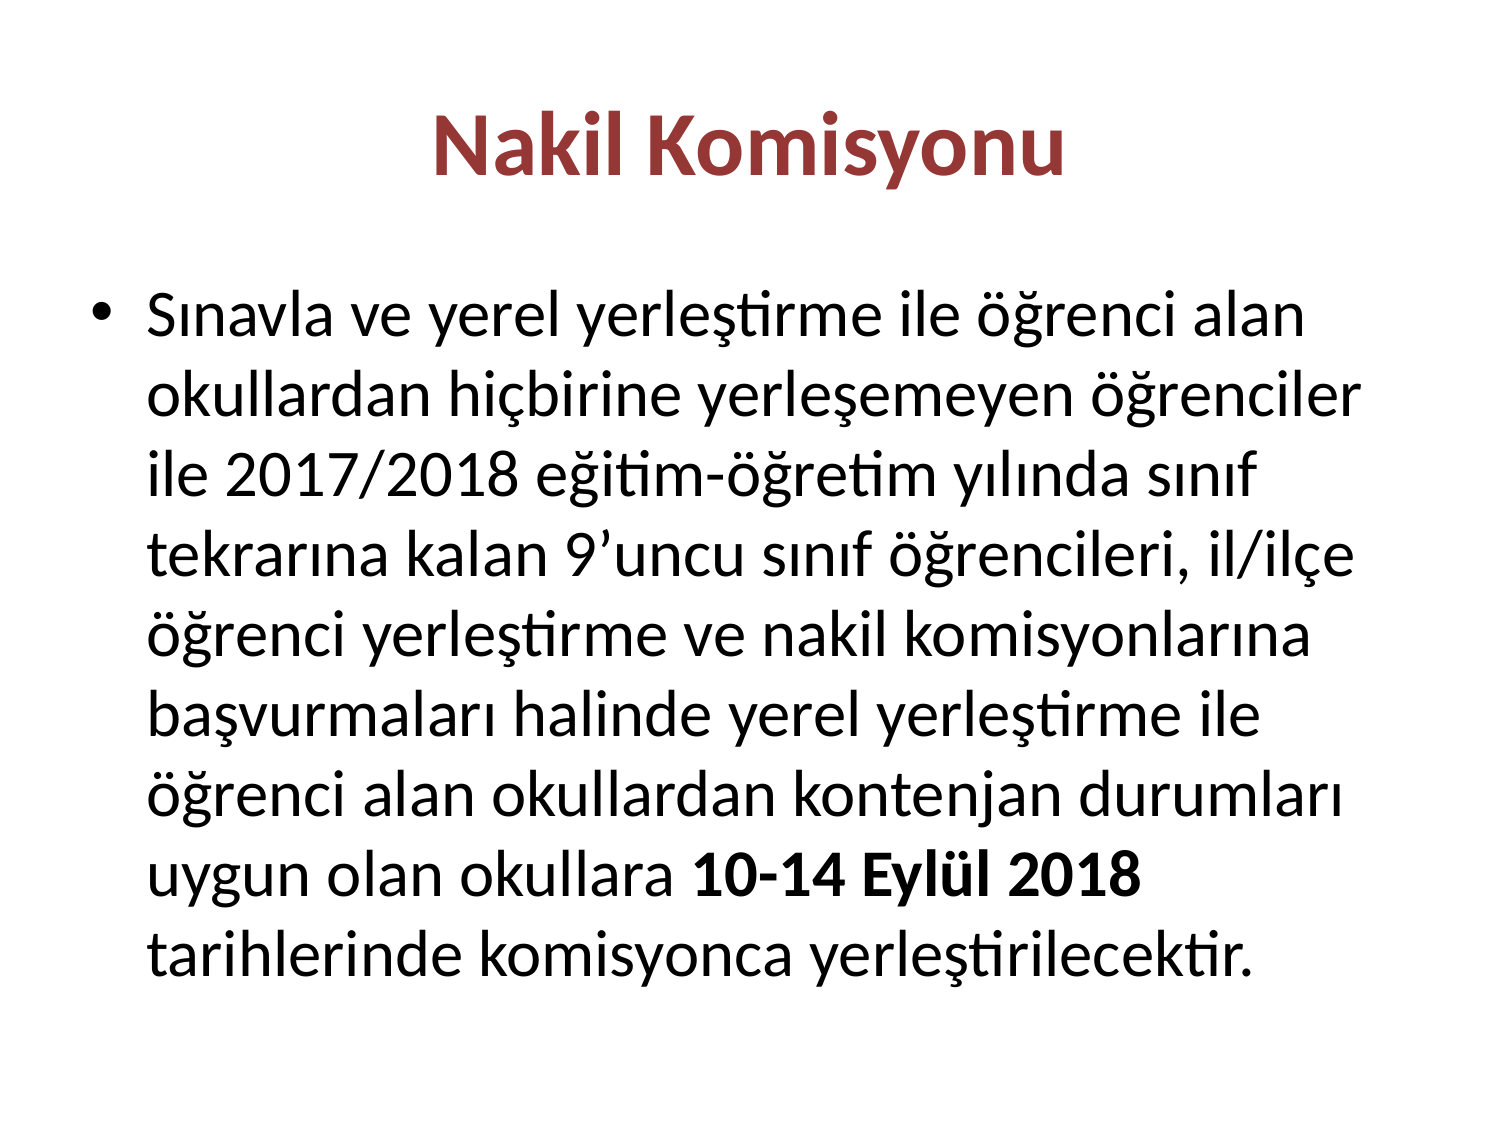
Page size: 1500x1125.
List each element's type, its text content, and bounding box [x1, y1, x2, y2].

title Nakil Komisyonu [75, 45, 1425, 233]
list Sınavla ve yerel yerleştirme ile öğrenci alan okullardan hiçbirine yerleşemeyen öğrenciler ile 2017/2018 eğitim-öğretim yılında sınıf tekrarına kalan 9’uncu sınıf öğrencileri, il/ilçe öğrenci yerleştirme ve nakil komisyonlarına başvurmaları halinde yerel yerleştirme ile öğrenci alan okullardan kontenjan durumları uygun olan okullara 10-14 Eylül 2018 tarihlerinde komisyonca yerleştirilecektir. [75, 262, 1425, 1005]
